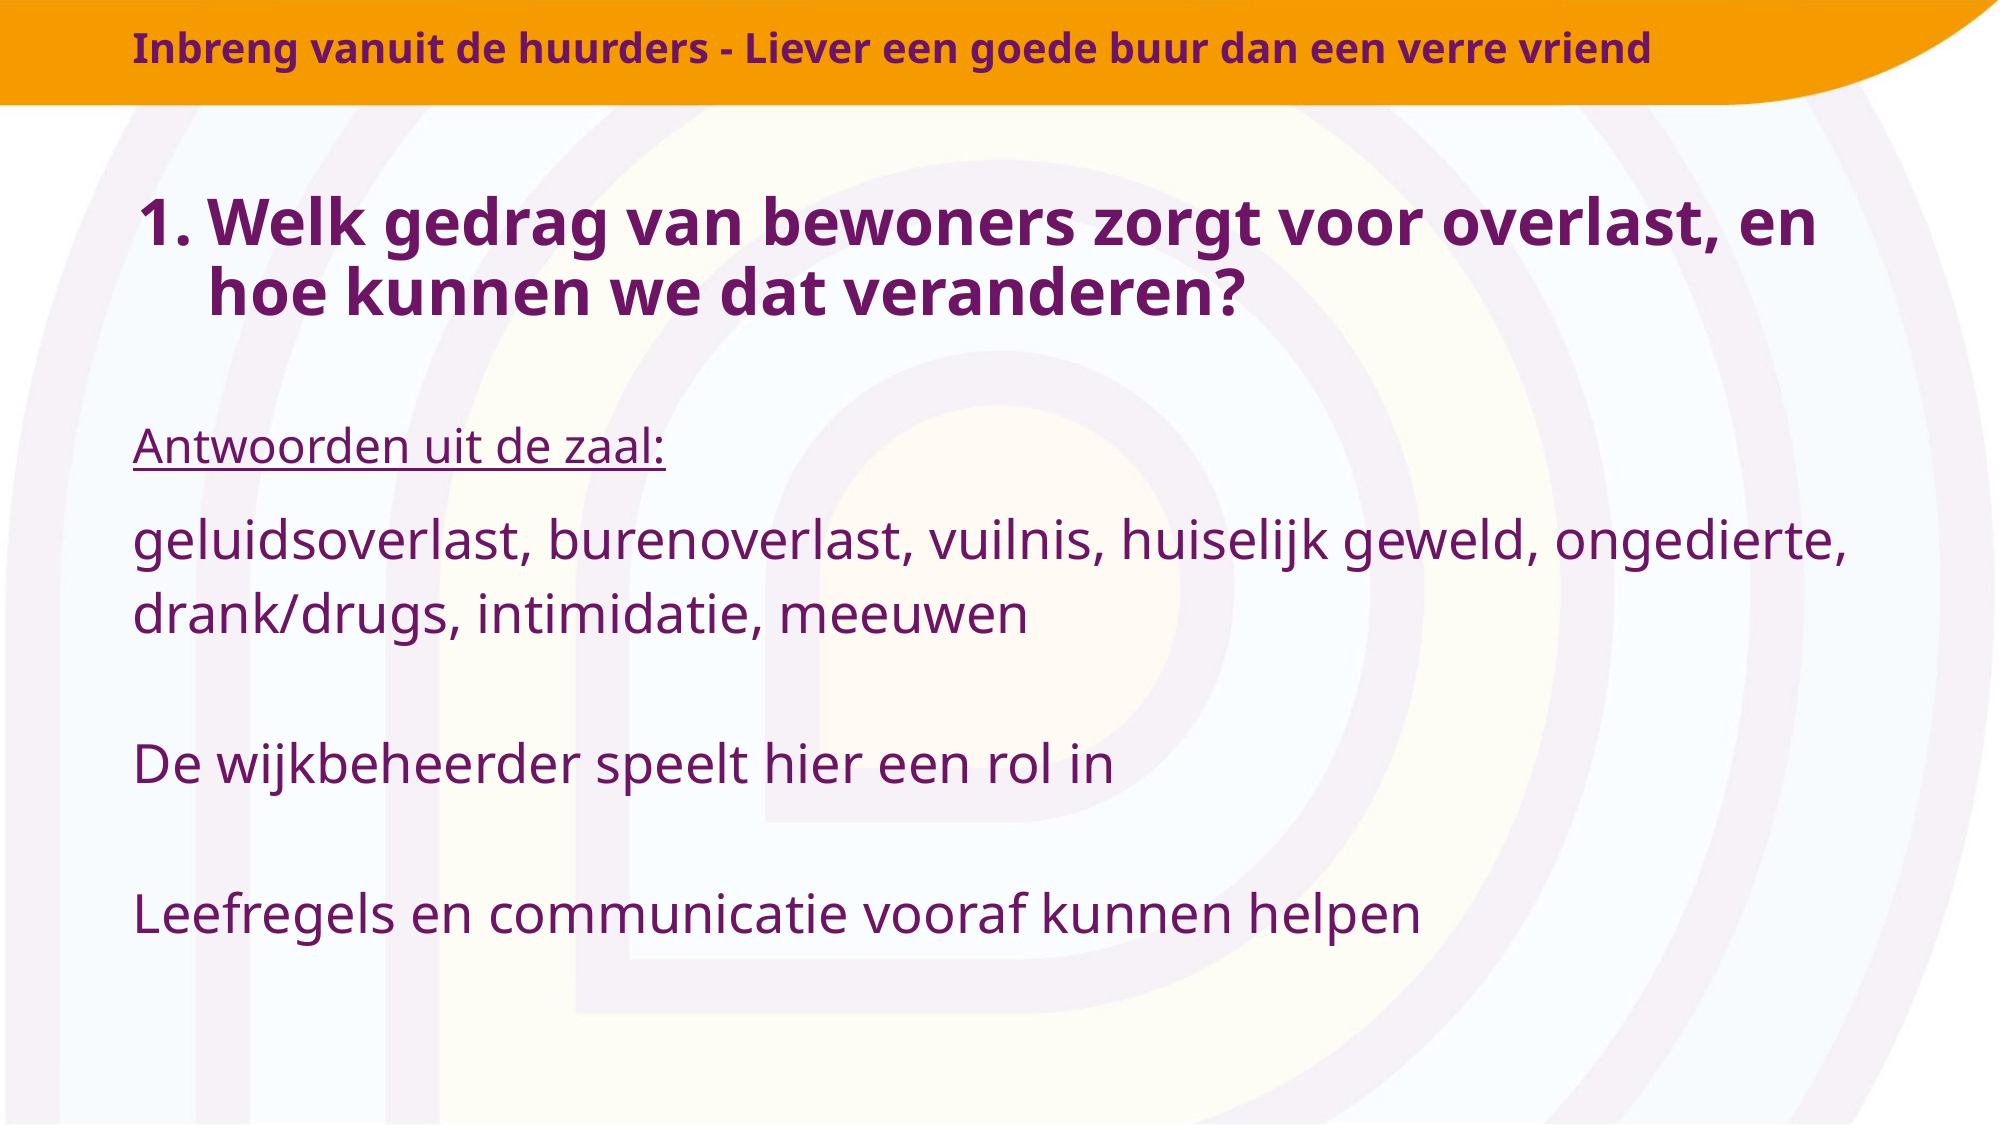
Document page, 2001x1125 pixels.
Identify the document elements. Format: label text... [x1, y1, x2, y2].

title Inbreng vanuit de huurders - Liever een goede buur dan een verre vriend [117, 0, 1691, 101]
list Welk gedrag van bewoners zorgt voor overlast, en hoe kunnen we dat veranderen? Antwoorden uit de zaal: geluidsoverlast, burenoverlast, vuilnis, huiselijk geweld, ongedierte, drank/drugs, intimidatie, meeuwen De wijkbeheerder speelt hier een rol in Leefregels en communicatie vooraf kunnen helpen [117, 182, 1925, 1075]
picture [0, 0, 2001, 1125]
